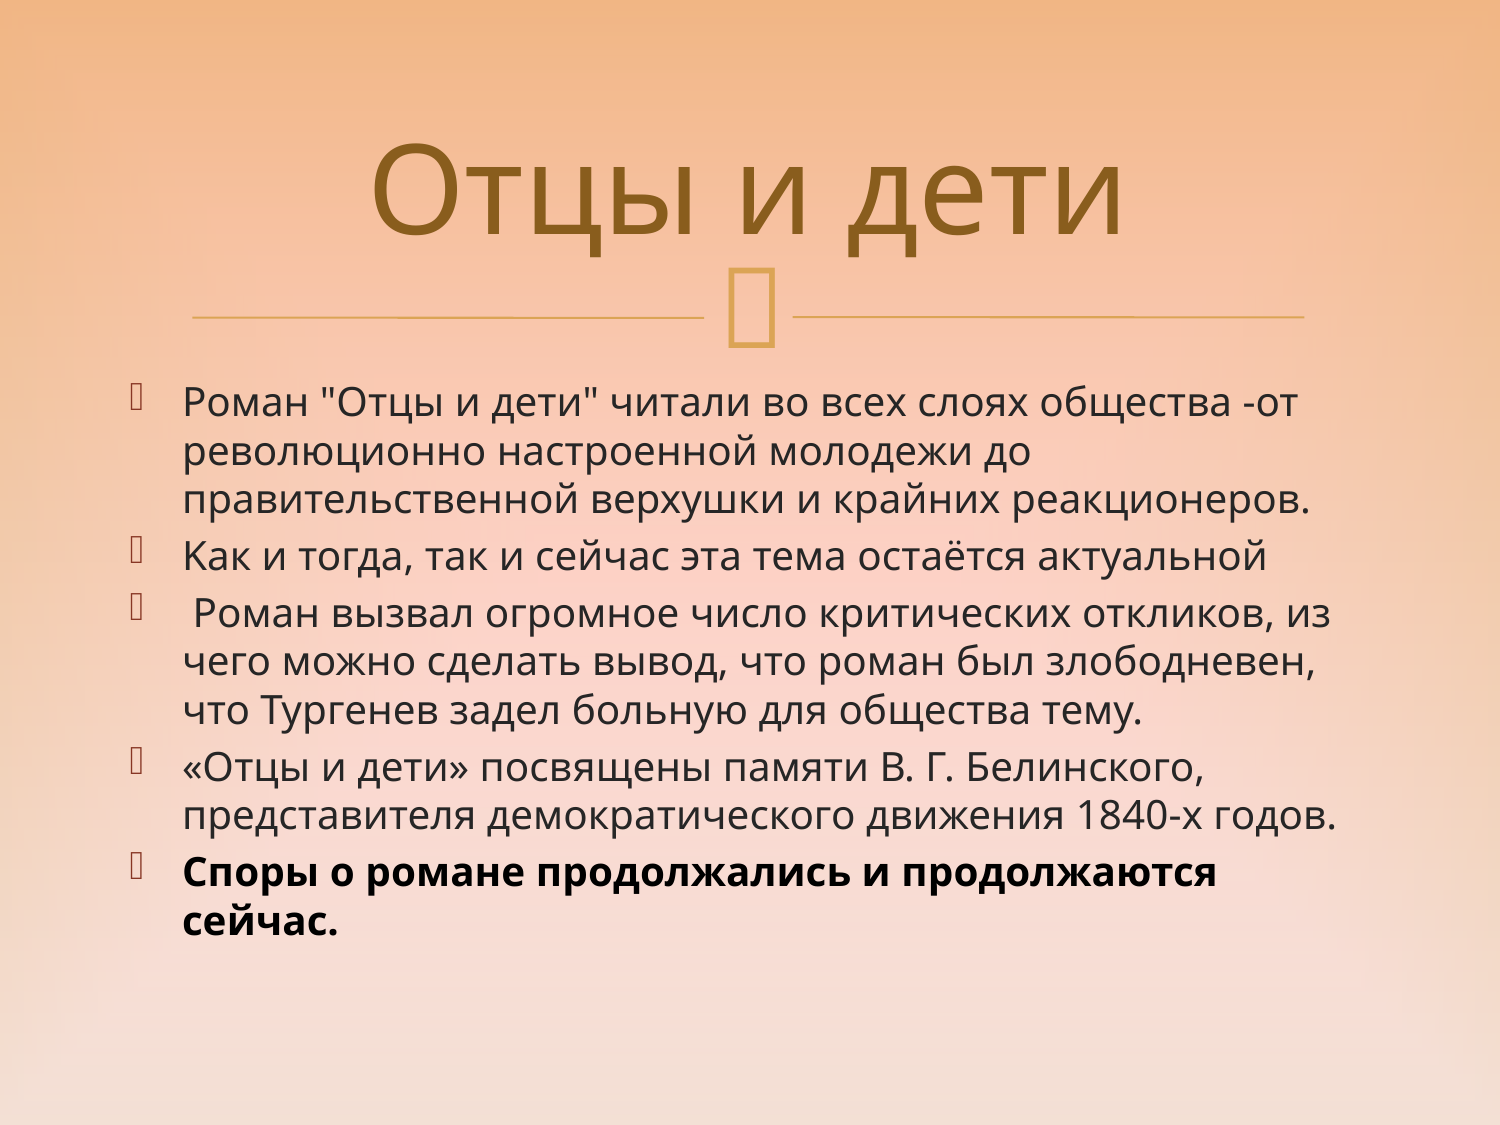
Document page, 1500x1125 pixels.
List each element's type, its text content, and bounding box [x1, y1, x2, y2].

list Роман "Отцы и дети" читали во всех слоях общества -от революционно настроенной молодежи до правительственной верхушки и крайних реакционеров. Kак и тогда, так и сейчас эта тема остаётся актуальной Роман вызвал огромное число критических откликов, из чего можно сделать вывод, что роман был злободневен, что Тургенев задел больную для общества тему. «Отцы и дети» посвящены памяти В. Г. Белинского, представителя демократического движения 1840-х годов. Споры о романе продолжались и продолжаются сейчас. [114, 368, 1386, 1005]
title Отцы и дети [112, 30, 1385, 204]
